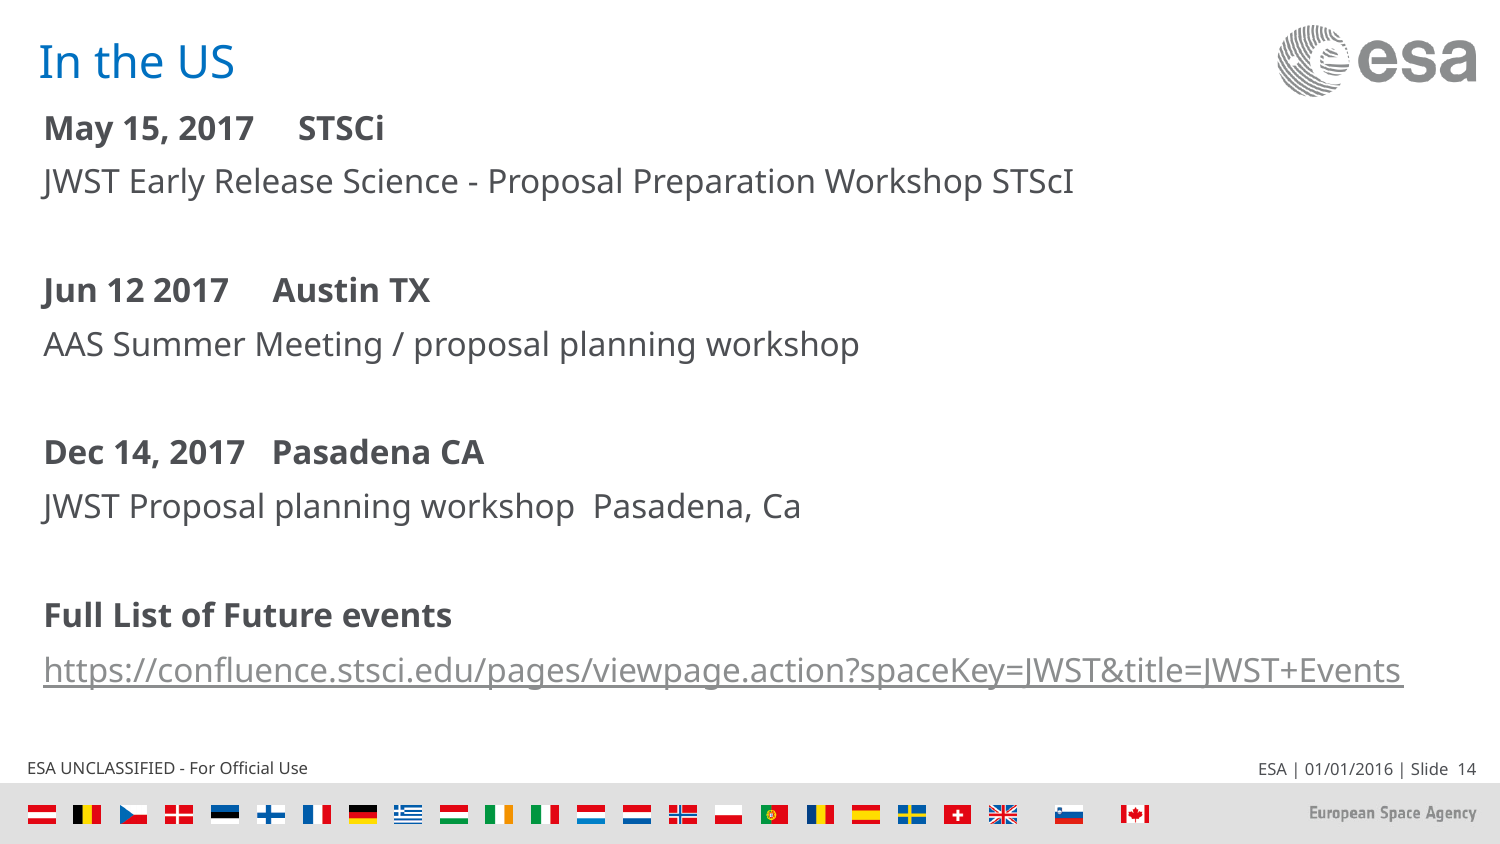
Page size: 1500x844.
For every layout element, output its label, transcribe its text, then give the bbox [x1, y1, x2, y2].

picture [0, 783, 1500, 844]
list May 15, 2017 STSCi JWST Early Release Science - Proposal Preparation Workshop STScI Jun 12 2017 Austin TX AAS Summer Meeting / proposal planning workshop Dec 14, 2017 Pasadena CA JWST Proposal planning workshop Pasadena, Ca Full List of Future events https://confluence.stsci.edu/pages/viewpage.action?spaceKey=JWST&title=JWST+Events [28, 91, 1464, 719]
picture [1277, 25, 1477, 109]
title In the US [23, 24, 1201, 96]
